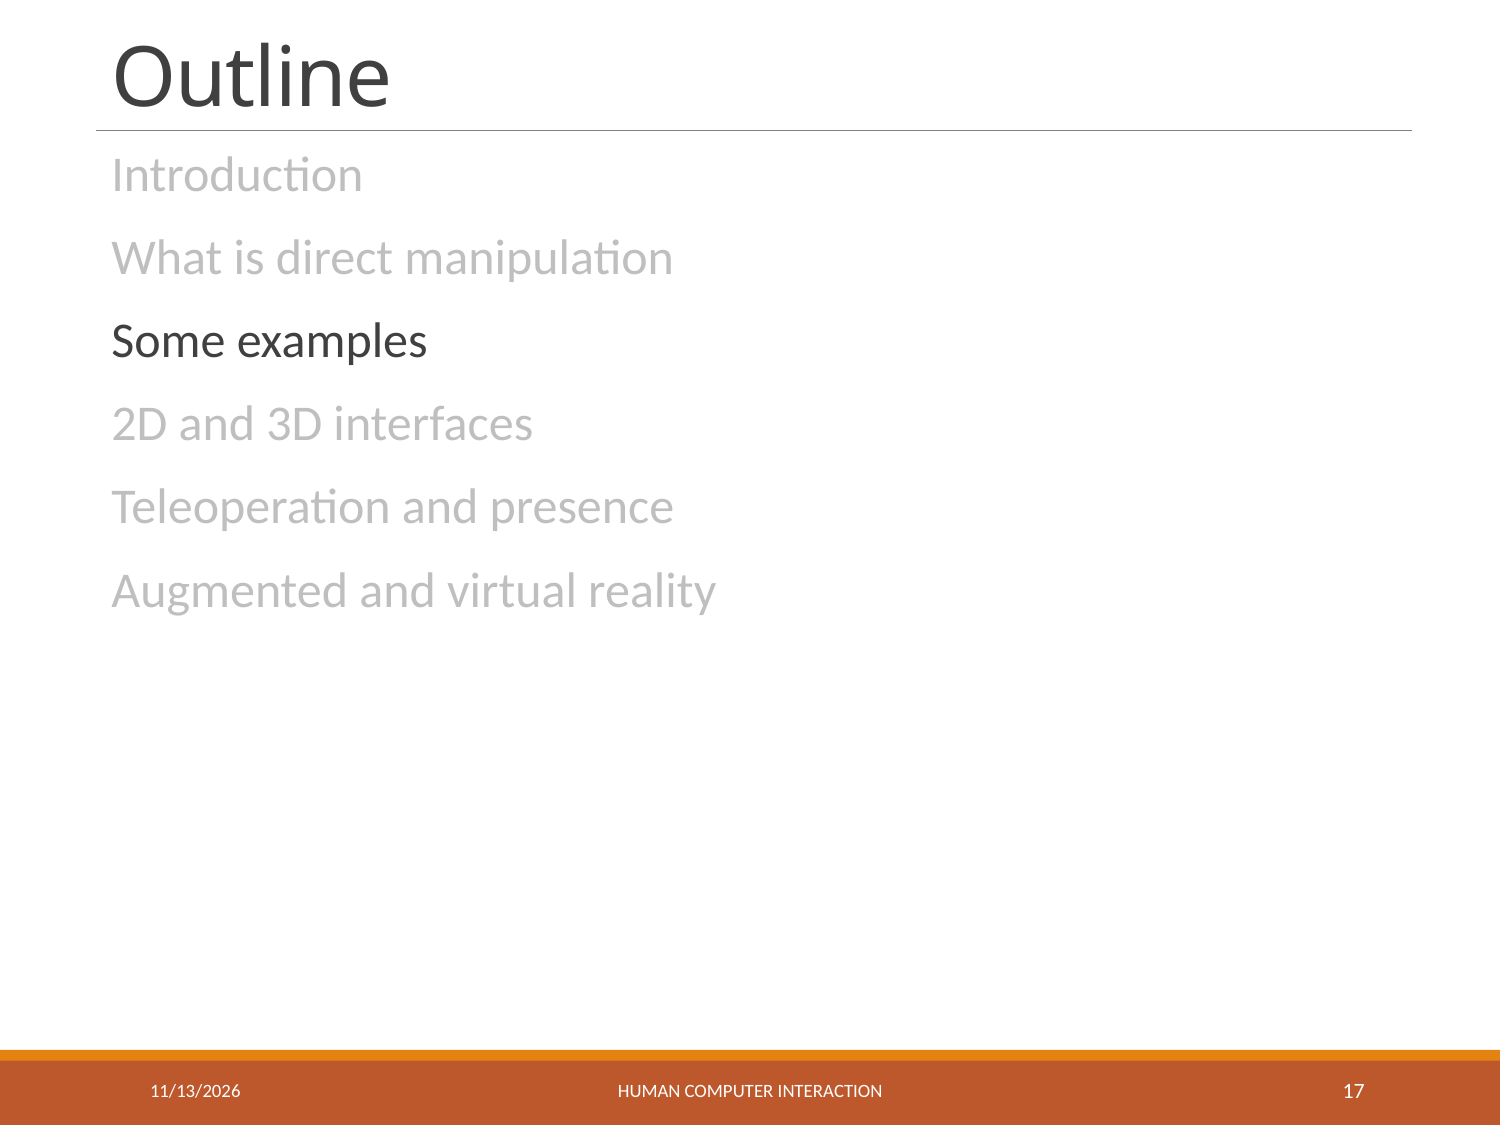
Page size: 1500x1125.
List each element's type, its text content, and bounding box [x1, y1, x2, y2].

list Introduction What is direct manipulation Some examples 2D and 3D interfaces Teleoperation and presence Augmented and virtual reality [96, 140, 1413, 1034]
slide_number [135, 1059, 440, 1120]
title Outline [96, 19, 1413, 131]
footer Human Computer Interaction [453, 1059, 1047, 1120]
slide_number 17 [1218, 1059, 1380, 1120]
